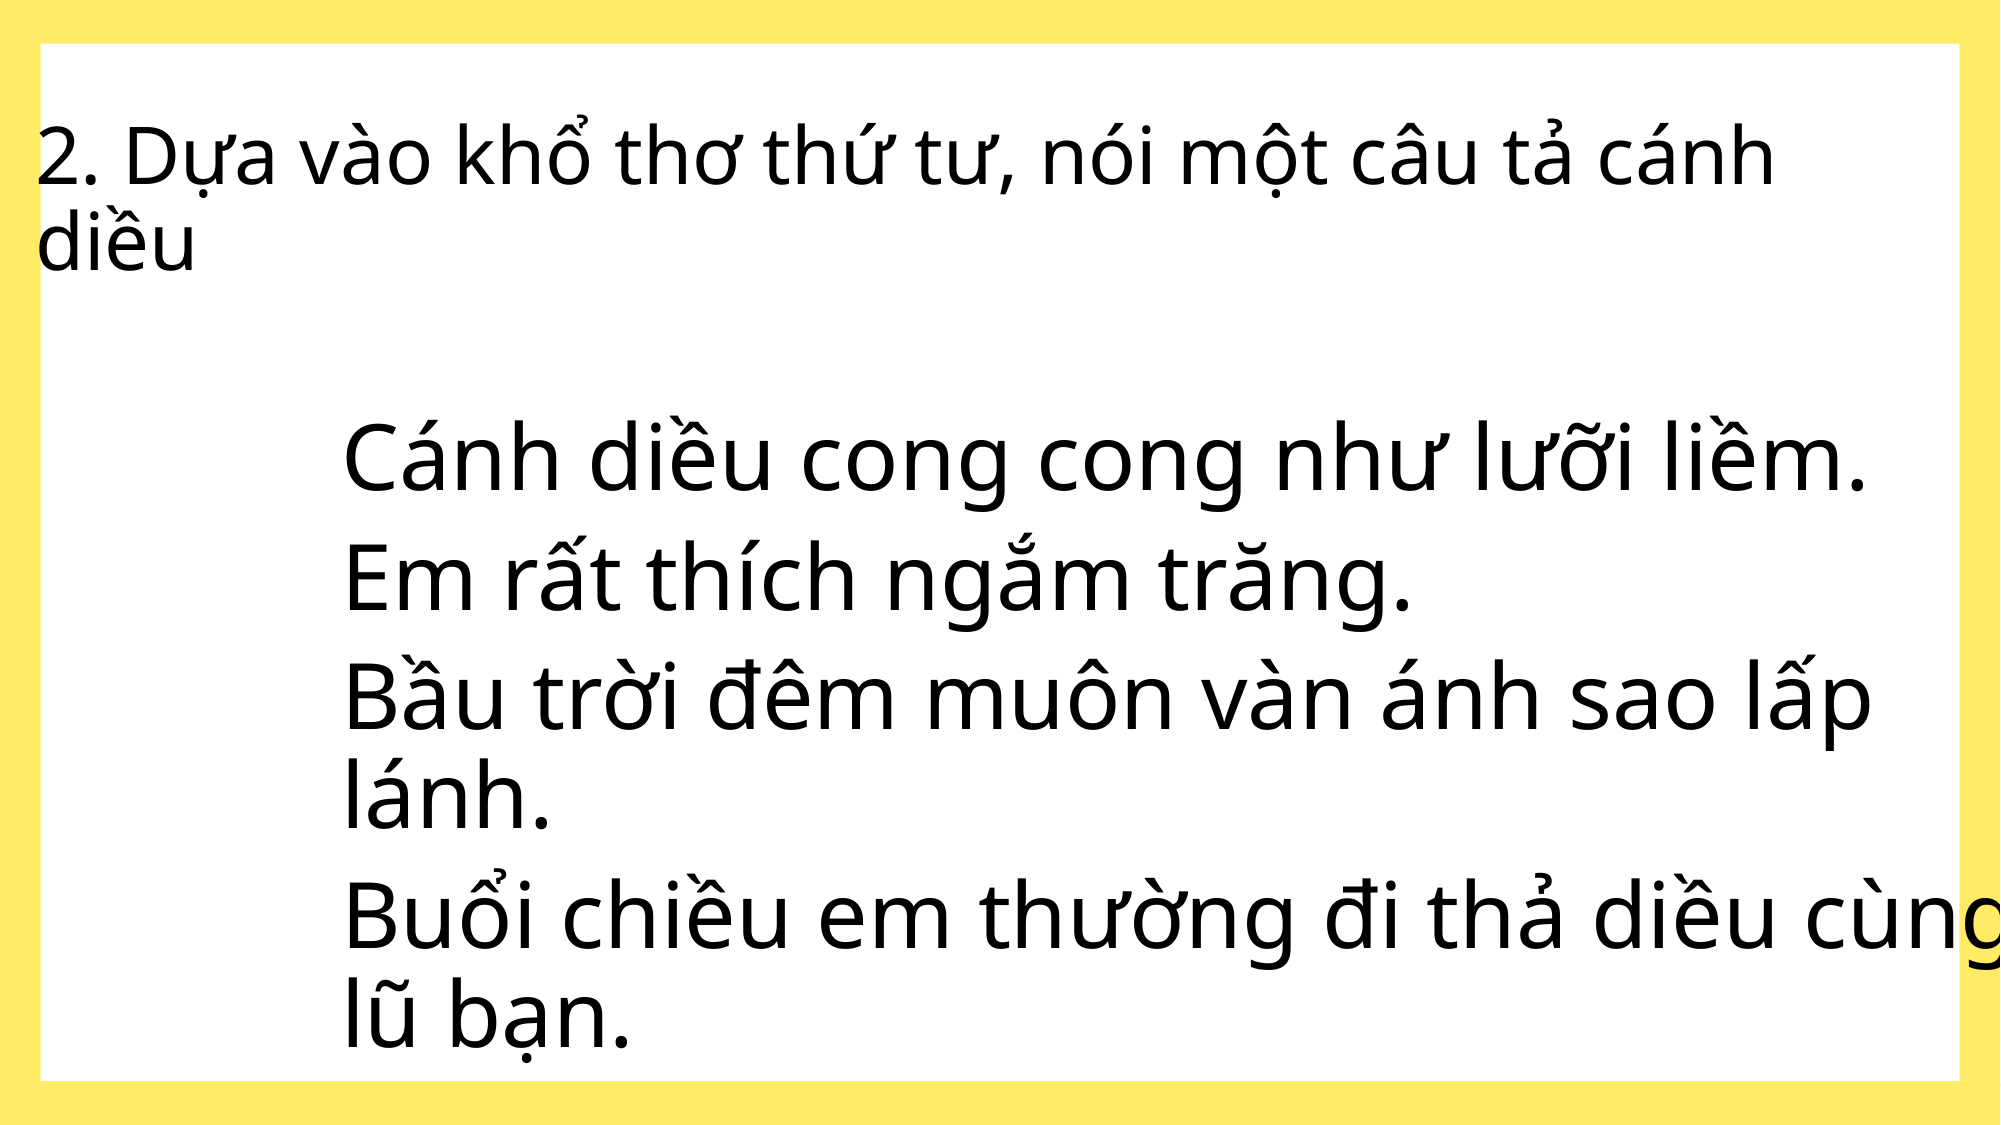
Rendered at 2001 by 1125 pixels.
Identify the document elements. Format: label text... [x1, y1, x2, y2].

list Cánh diều cong cong như lưỡi liềm. Em rất thích ngắm trăng. Bầu trời đêm muôn vàn ánh sao lấp lánh. Buổi chiều em thường đi thả diều cùng lũ bạn. [326, 403, 2000, 1125]
title 2. Dựa vào khổ thơ thứ tư, nói một câu tả cánh diều [20, 108, 1821, 296]
